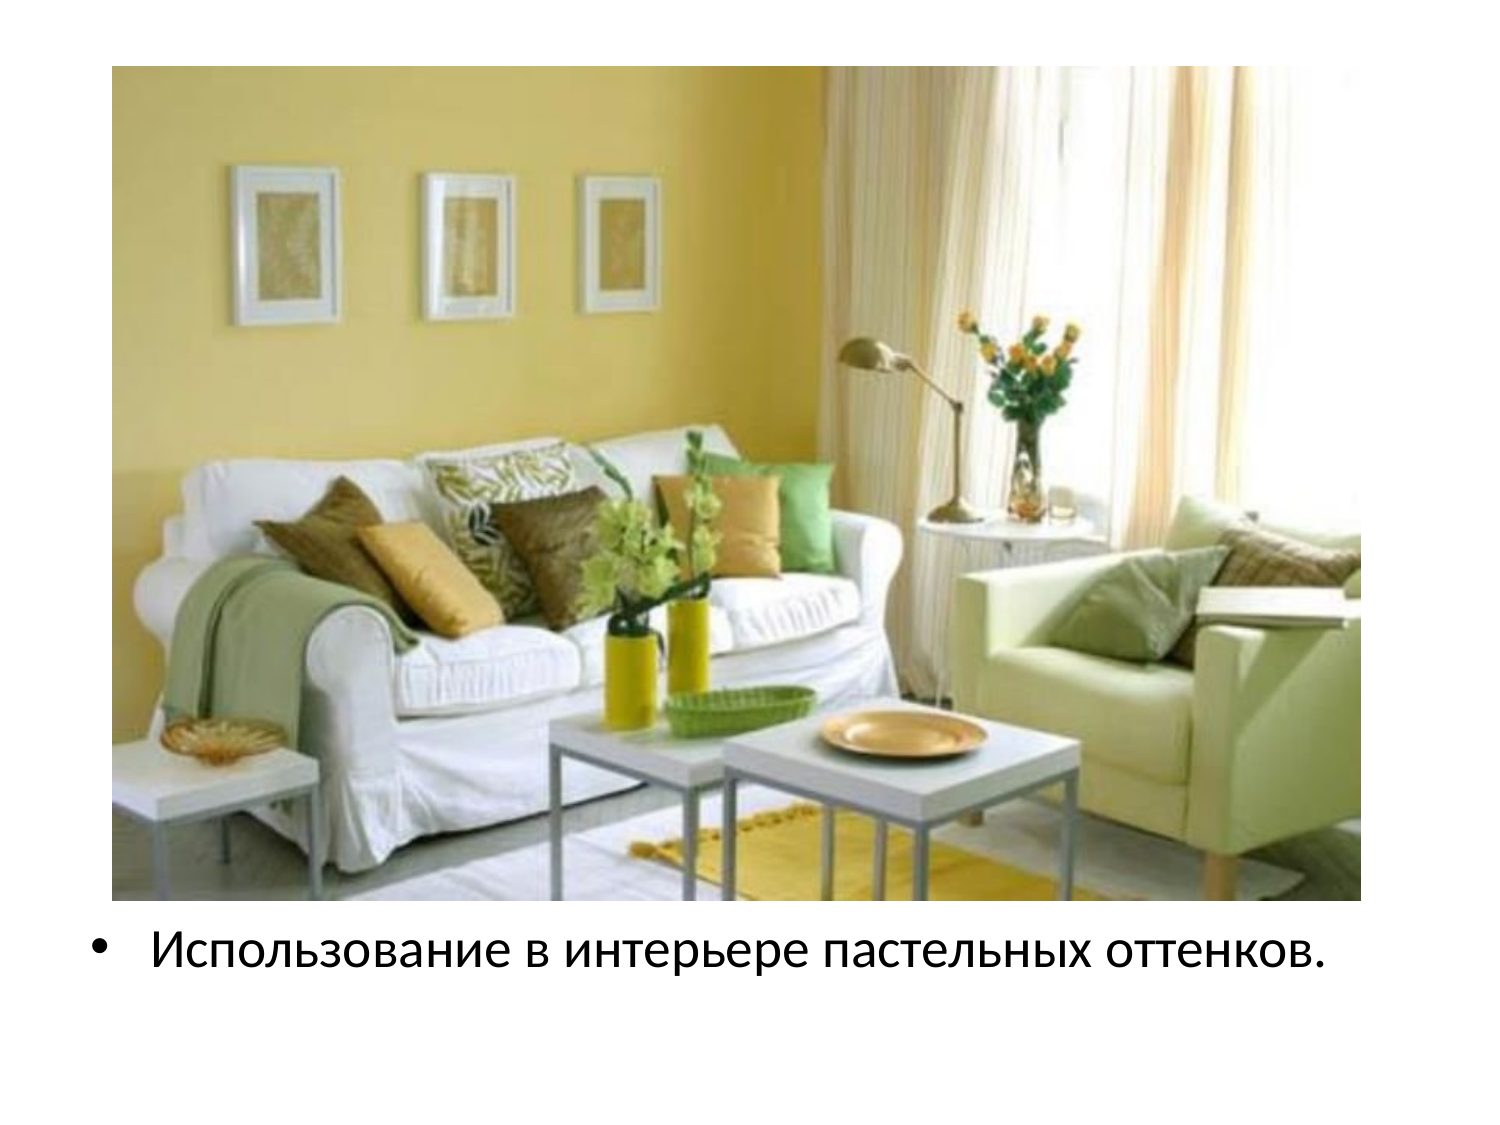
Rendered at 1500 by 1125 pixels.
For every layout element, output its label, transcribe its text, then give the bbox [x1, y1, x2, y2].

picture [111, 66, 1361, 901]
list Использование в интерьере пастельных оттенков. [75, 905, 1353, 1005]
